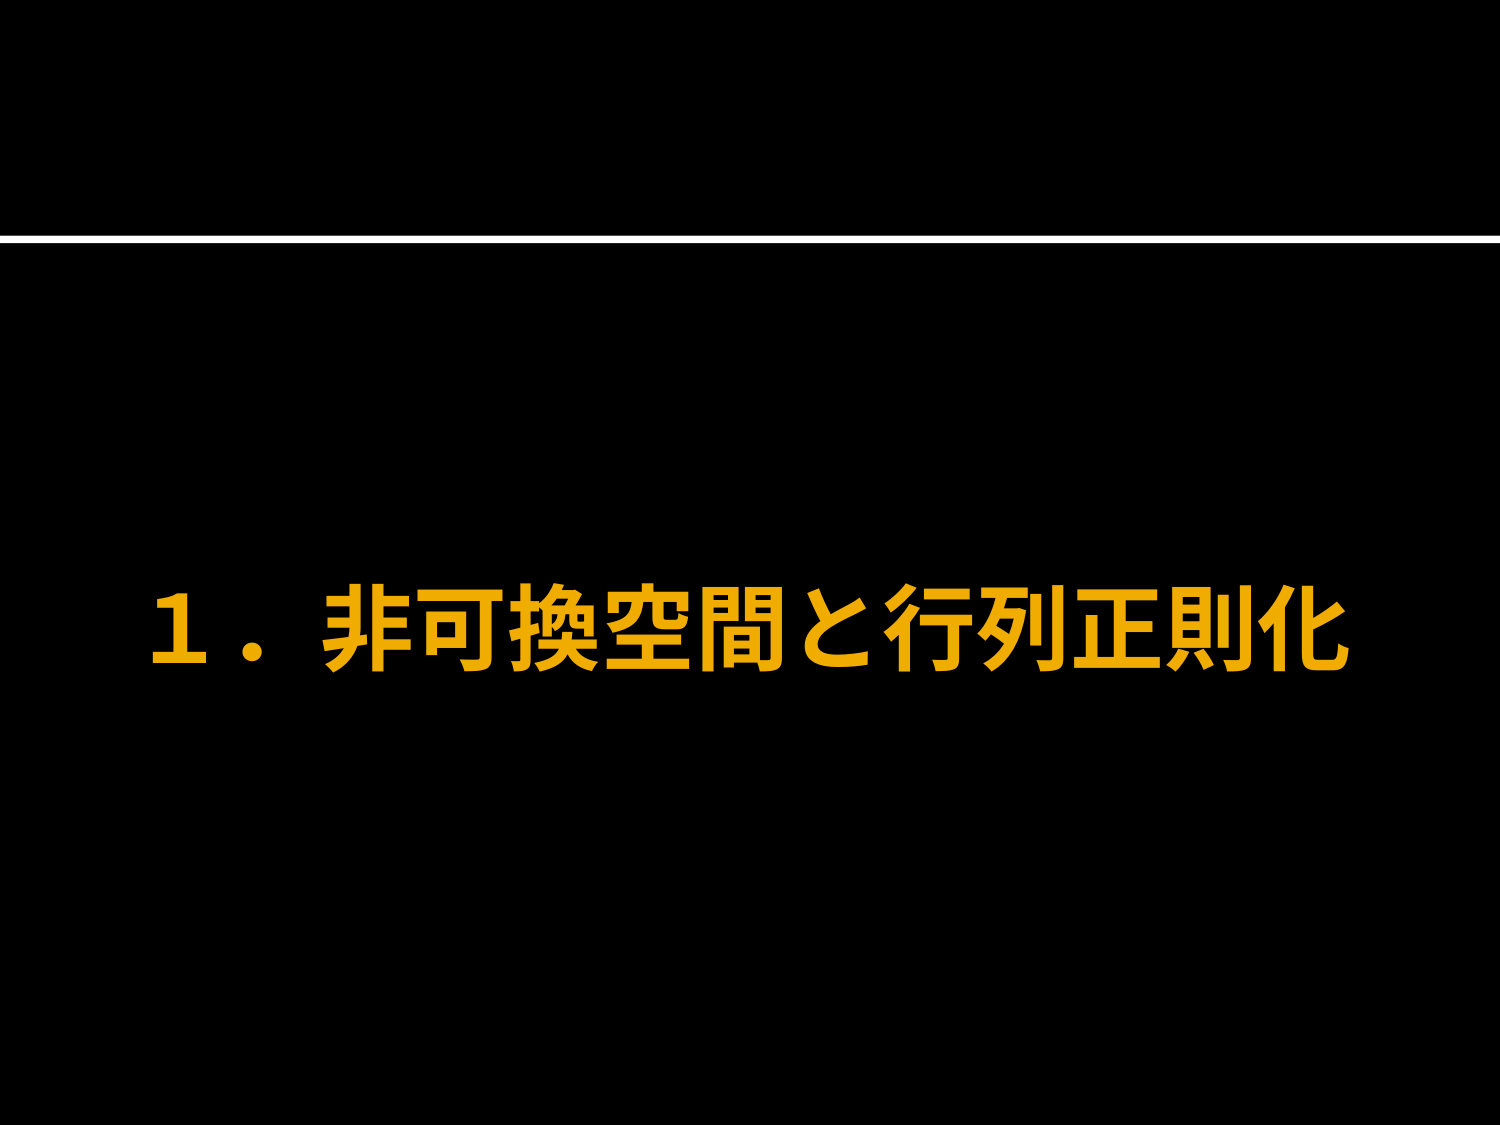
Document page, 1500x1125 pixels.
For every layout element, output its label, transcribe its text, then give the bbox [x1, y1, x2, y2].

title １．非可換空間と行列正則化 [117, 523, 1383, 729]
